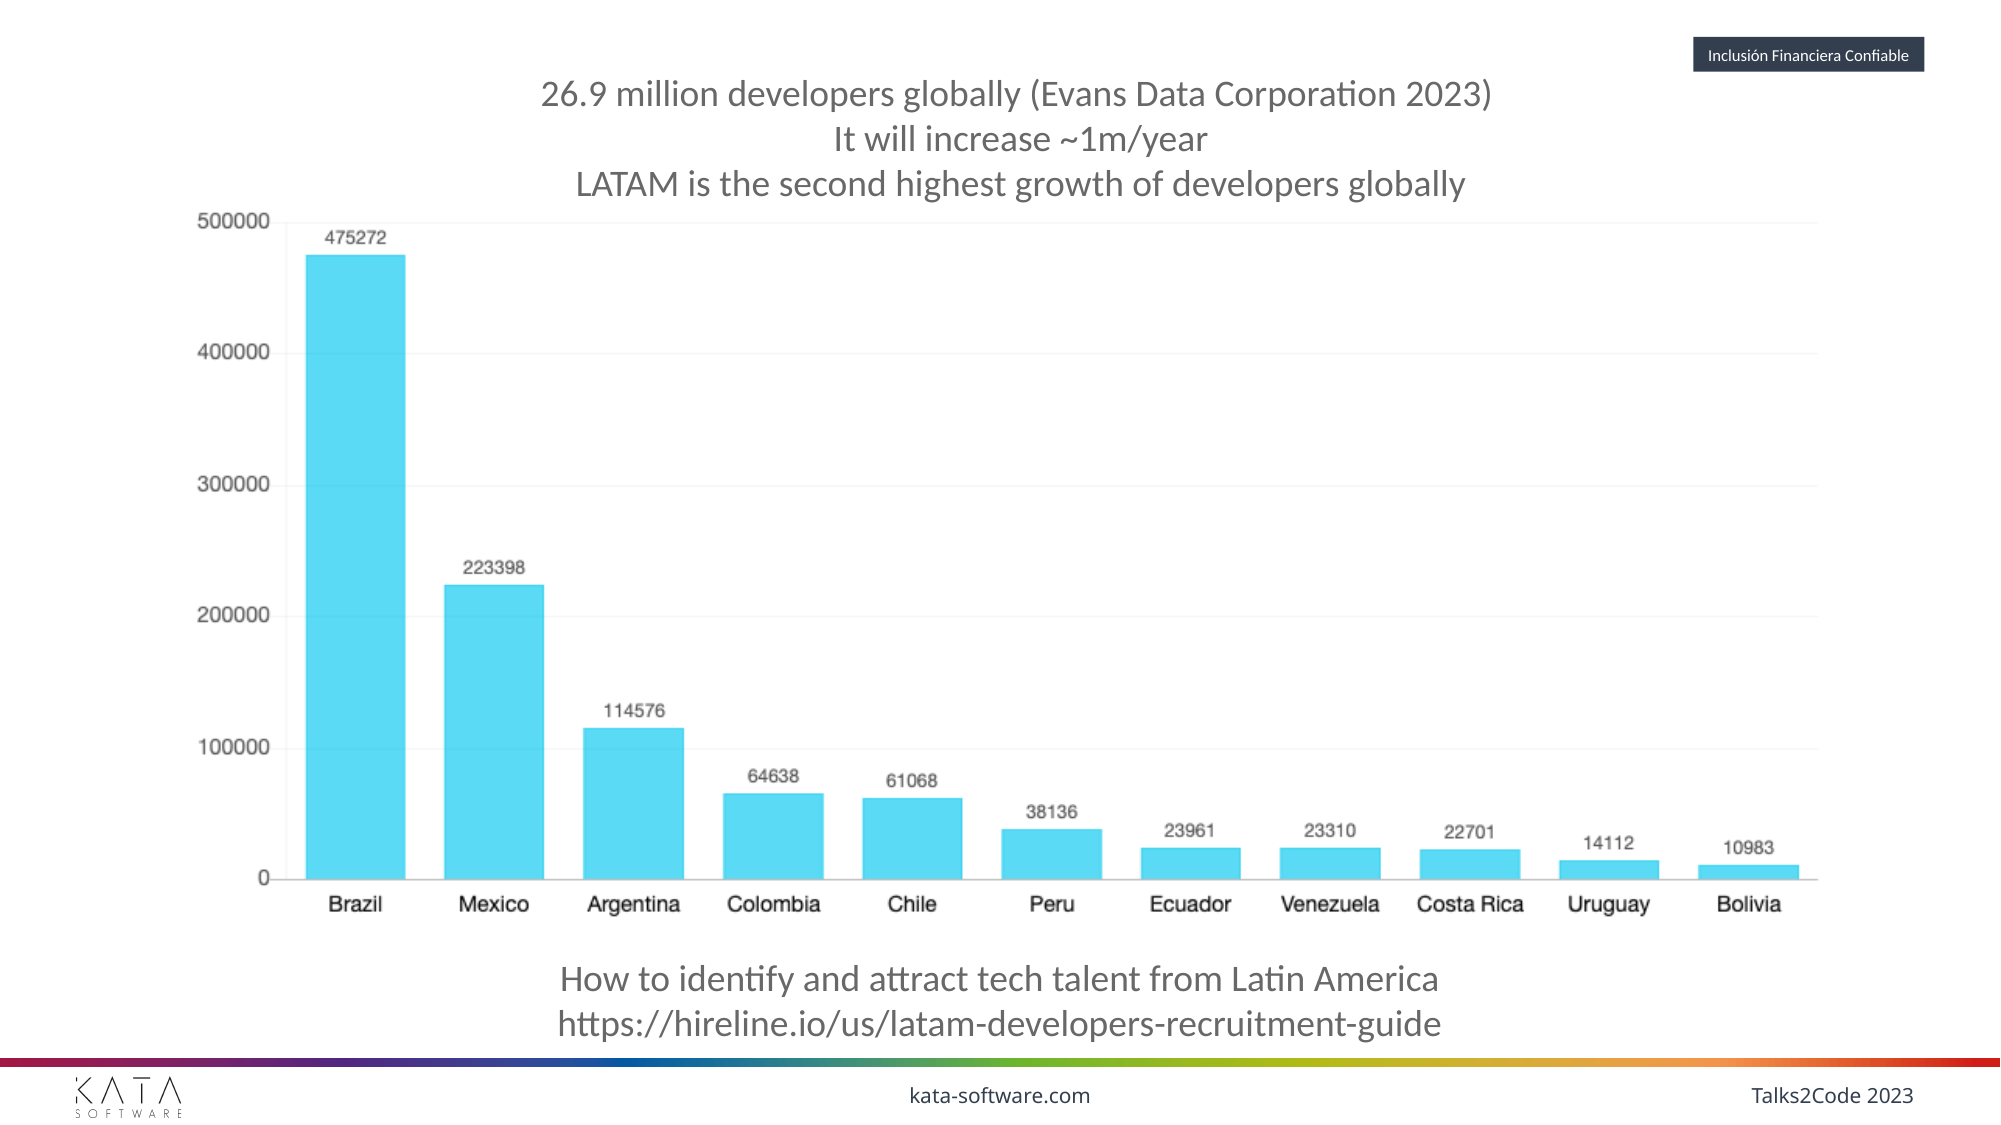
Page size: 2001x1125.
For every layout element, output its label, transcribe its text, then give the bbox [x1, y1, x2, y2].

text_box How to identify and attract tech talent from Latin America https://hireline.io/us/latam-developers-recruitment-guide [0, 946, 2000, 1052]
text_box 26.9 million developers globally (Evans Data Corporation 2023) It will increase ~1m/year LATAM is the second highest growth of developers globally [168, 61, 1875, 211]
picture [168, 182, 1832, 943]
